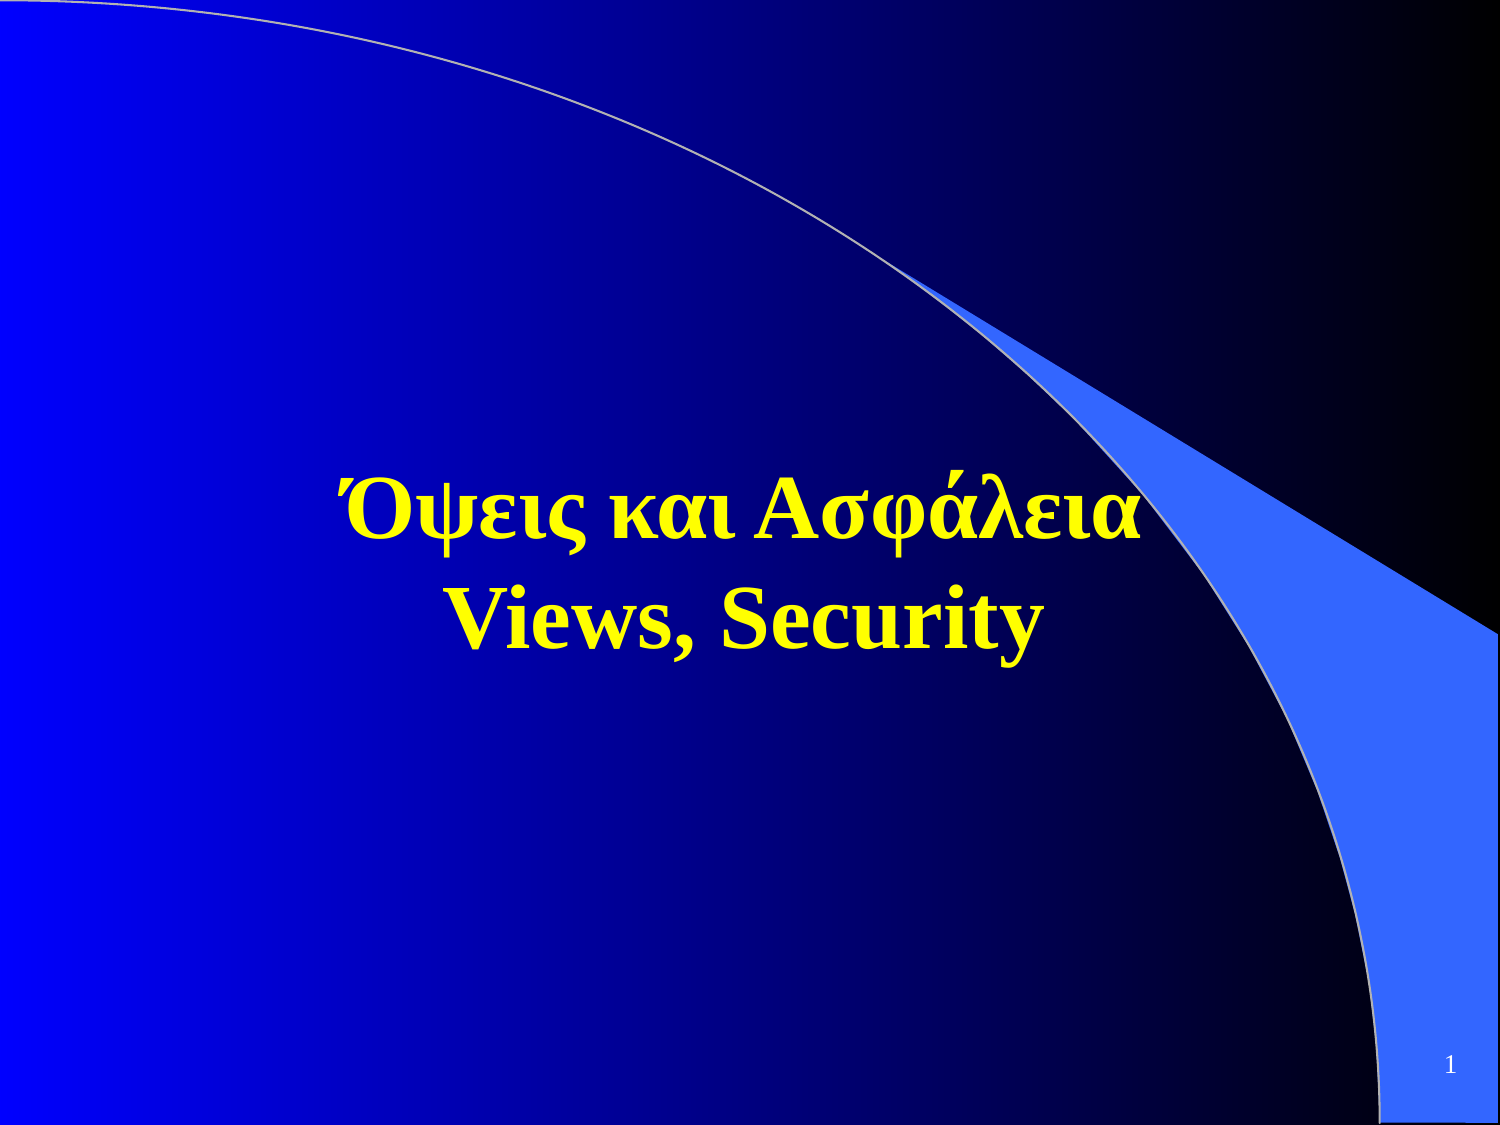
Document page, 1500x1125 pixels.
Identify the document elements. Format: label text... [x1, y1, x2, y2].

title Όψεις και Ασφάλεια Views, Security [29, 314, 1460, 799]
